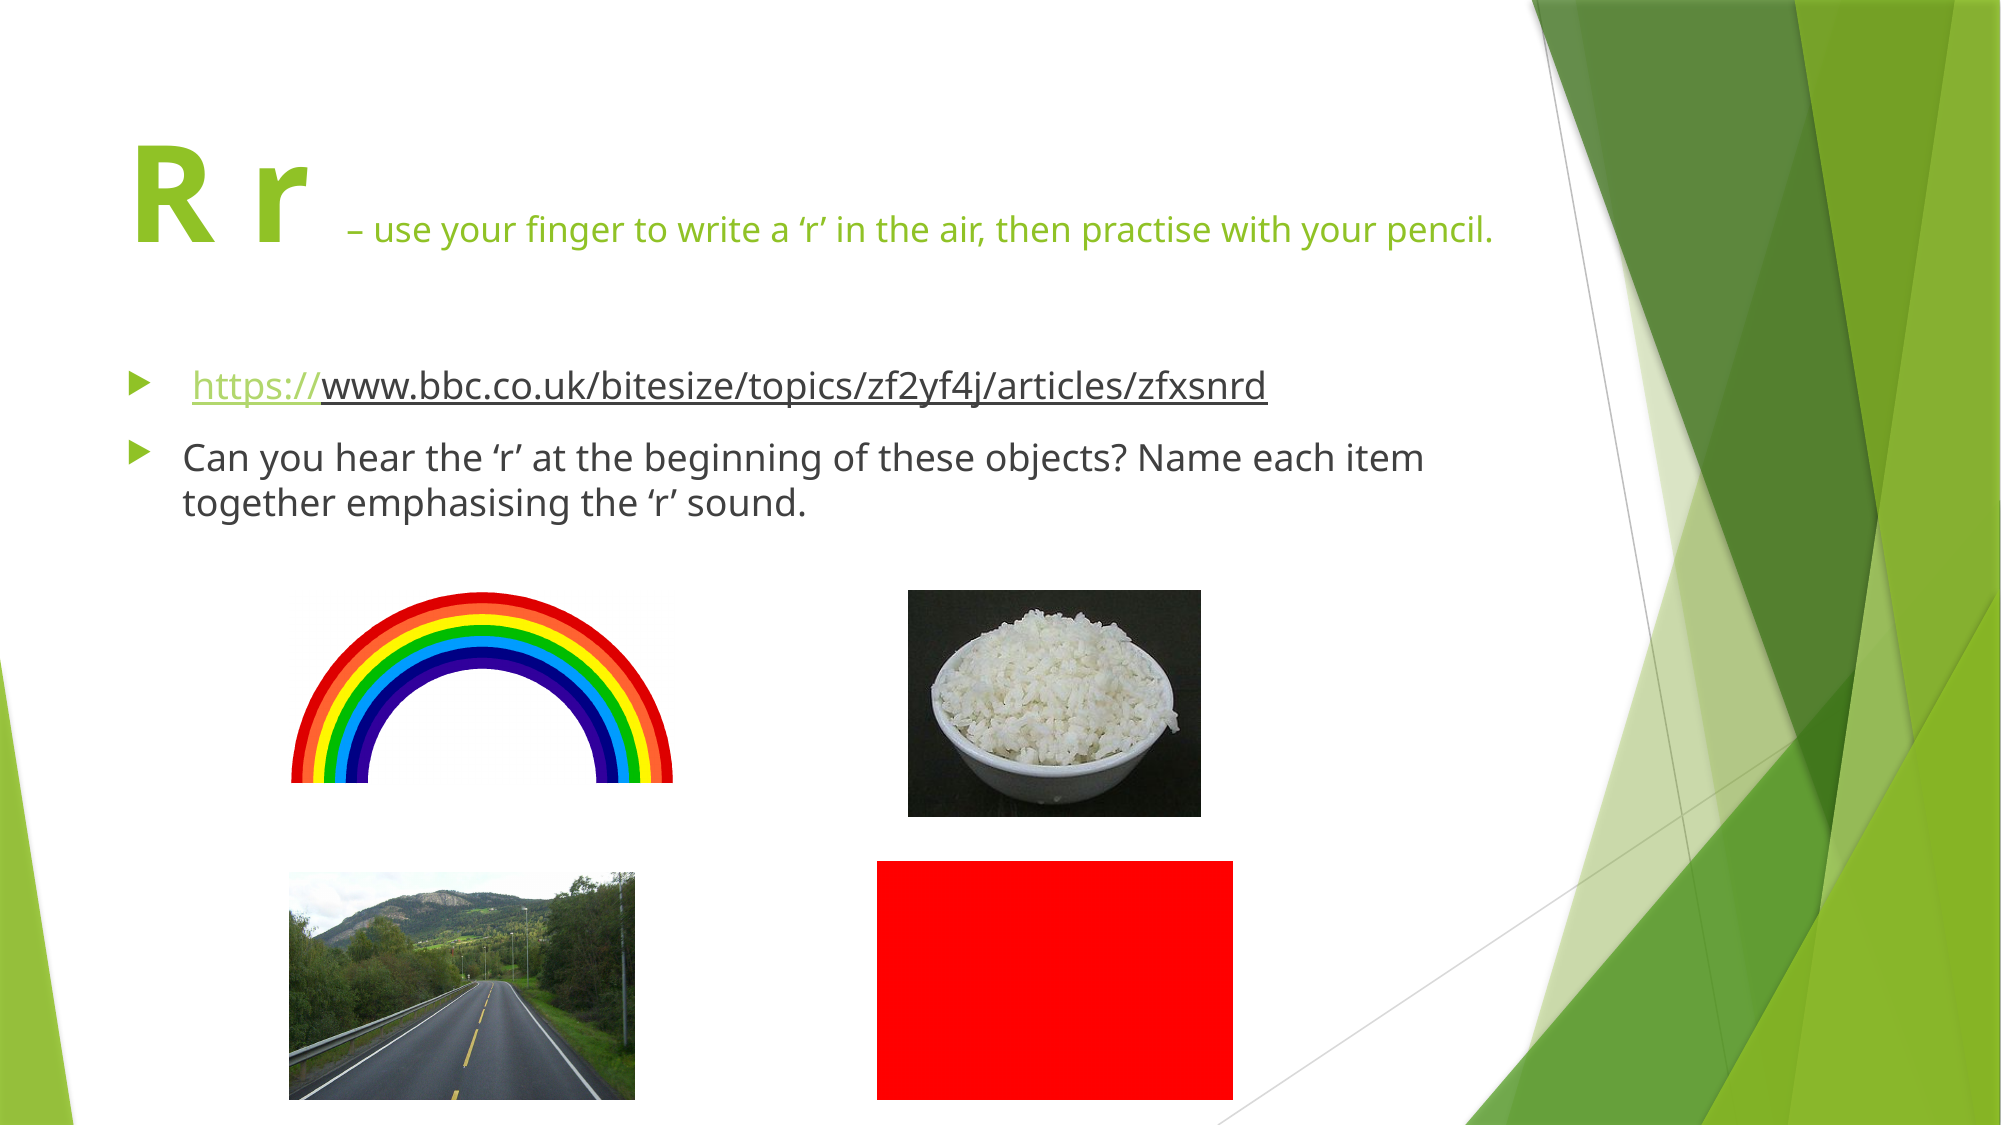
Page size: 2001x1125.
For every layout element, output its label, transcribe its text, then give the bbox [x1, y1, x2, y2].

title R r – use your finger to write a ‘r’ in the air, then practise with your pencil. [111, 99, 1522, 317]
list https://www.bbc.co.uk/bitesize/topics/zf2yf4j/articles/zfxsnrd Can you hear the ‘r’ at the beginning of these objects? Name each item together emphasising the ‘r’ sound. [111, 354, 1522, 992]
picture [908, 589, 1202, 817]
picture [288, 872, 636, 1100]
picture [288, 589, 676, 786]
picture [876, 861, 1233, 1100]
